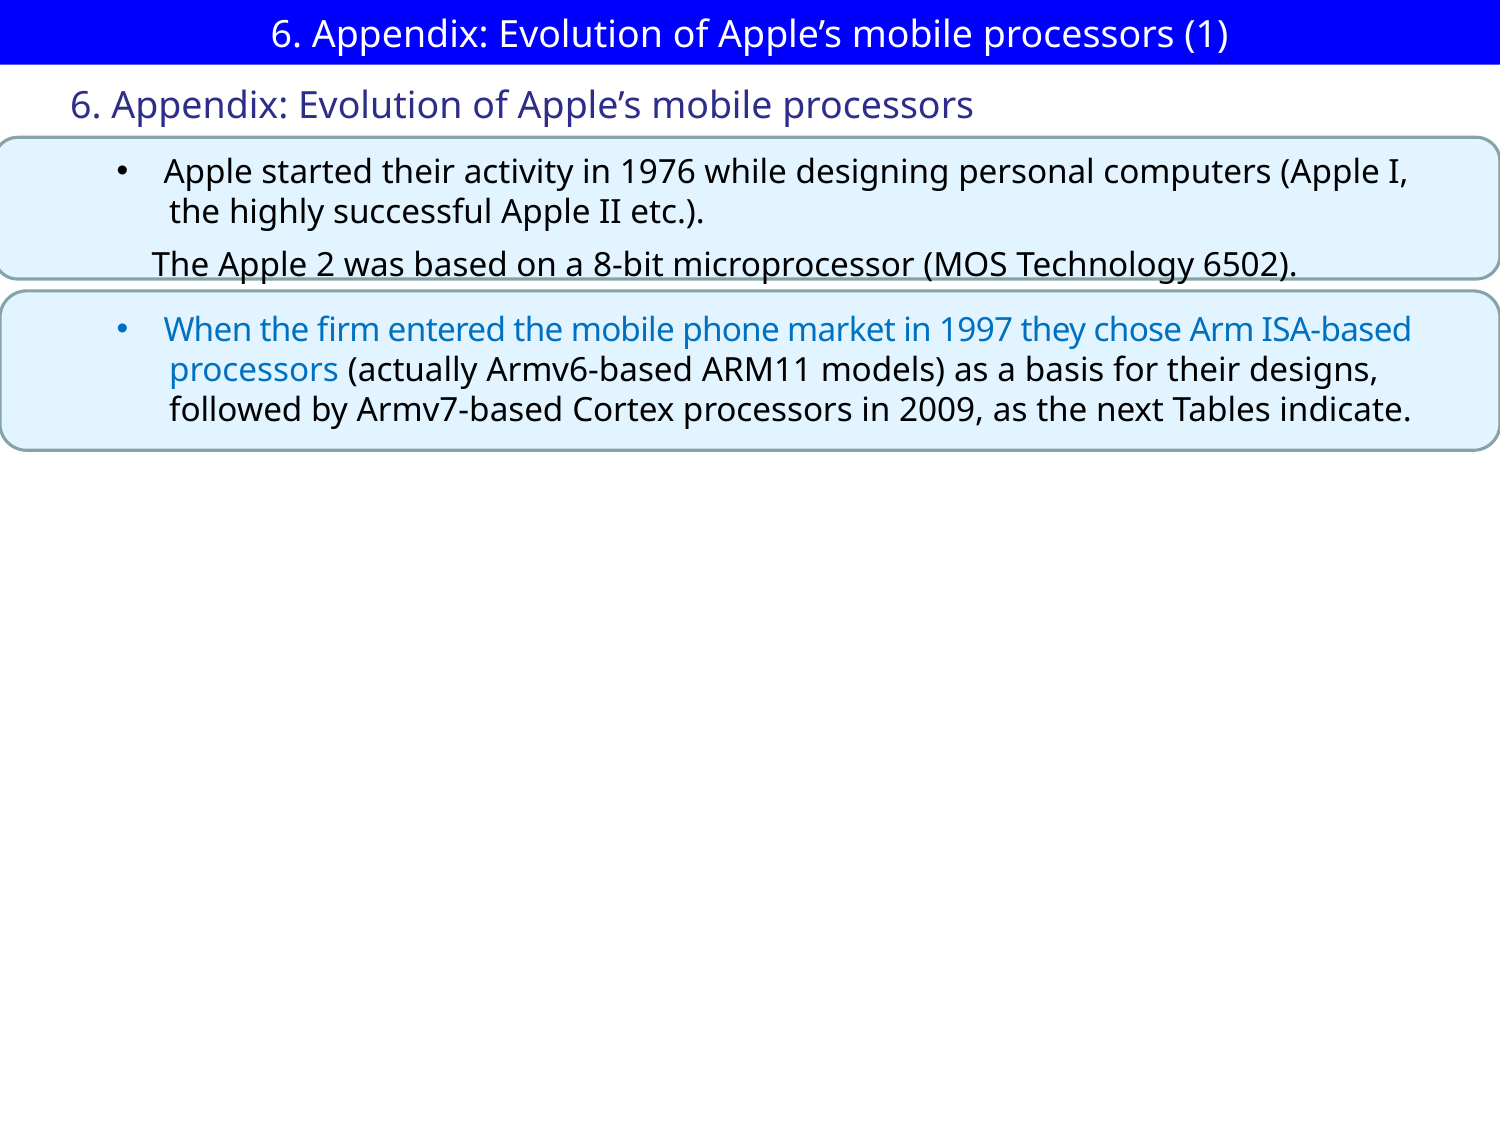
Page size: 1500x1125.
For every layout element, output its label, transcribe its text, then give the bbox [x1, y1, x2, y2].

text_box 6. Appendix: Evolution of Apple’s mobile processors [55, 73, 1000, 134]
title 6. Appendix: Evolution of Apple’s mobile processors (1) [0, 0, 1500, 65]
text_box [0, 137, 1500, 280]
text_box Apple started their activity in 1976 while designing personal computers (Apple I, the highly successful Apple II etc.). The Apple 2 was based on a 8-bit microprocessor (MOS Technology 6502). When the firm entered the mobile phone market in 1997 they chose Arm ISA-based processors (actually Armv6-based ARM11 models) as a basis for their designs, followed by Armv7-based Cortex processors in 2009, as the next Tables indicate. [101, 143, 1437, 435]
text_box [0, 290, 1500, 451]
